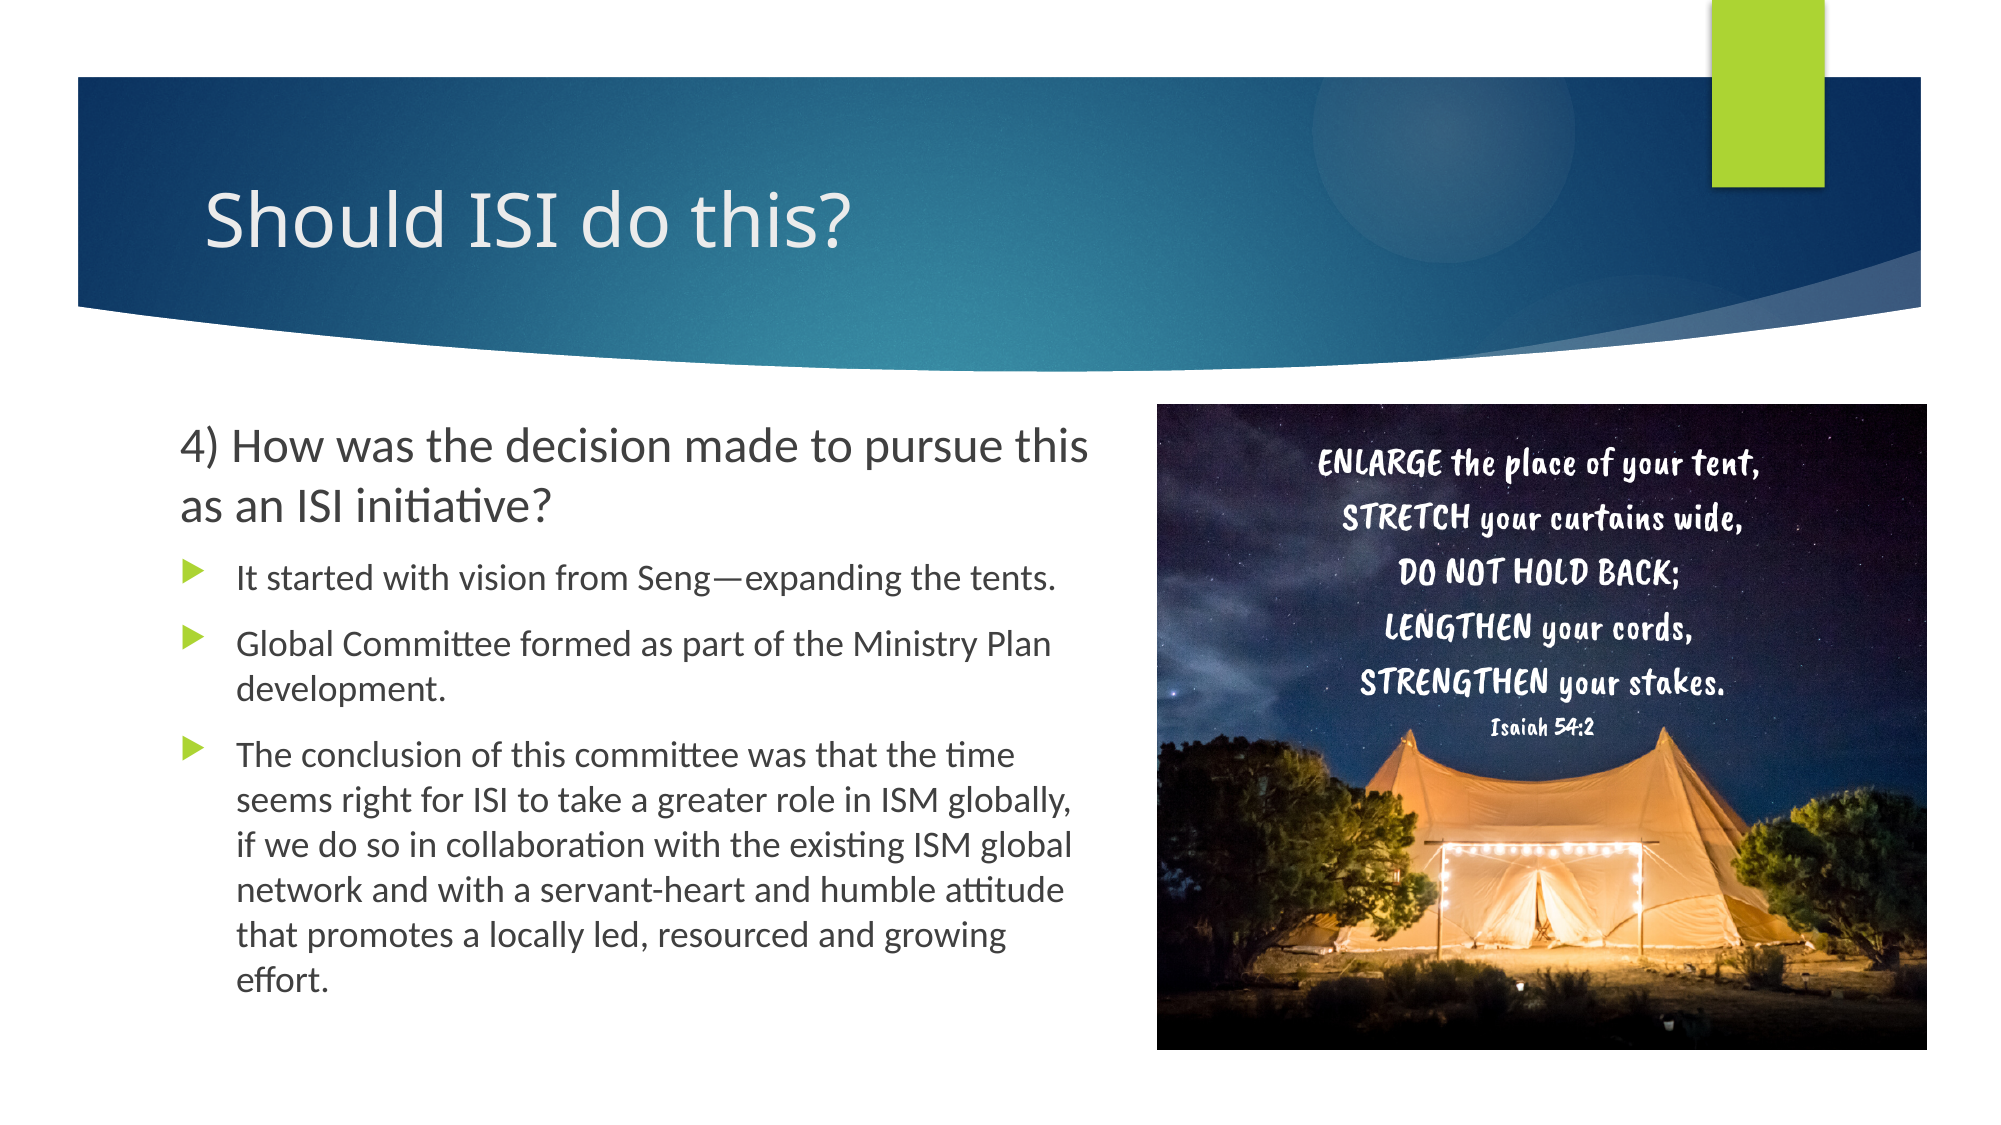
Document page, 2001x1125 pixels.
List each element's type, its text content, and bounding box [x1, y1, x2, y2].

list 4) How was the decision made to pursue this as an ISI initiative? It started with vision from Seng—expanding the tents. Global Committee formed as part of the Ministry Plan development. The conclusion of this committee was that the time seems right for ISI to take a greater role in ISM globally, if we do so in collaboration with the existing ISM global network and with a servant-heart and humble attitude that promotes a locally led, resourced and growing effort. [164, 404, 1106, 1050]
title Should ISI do this? [189, 159, 1627, 276]
picture [1156, 404, 1927, 1051]
